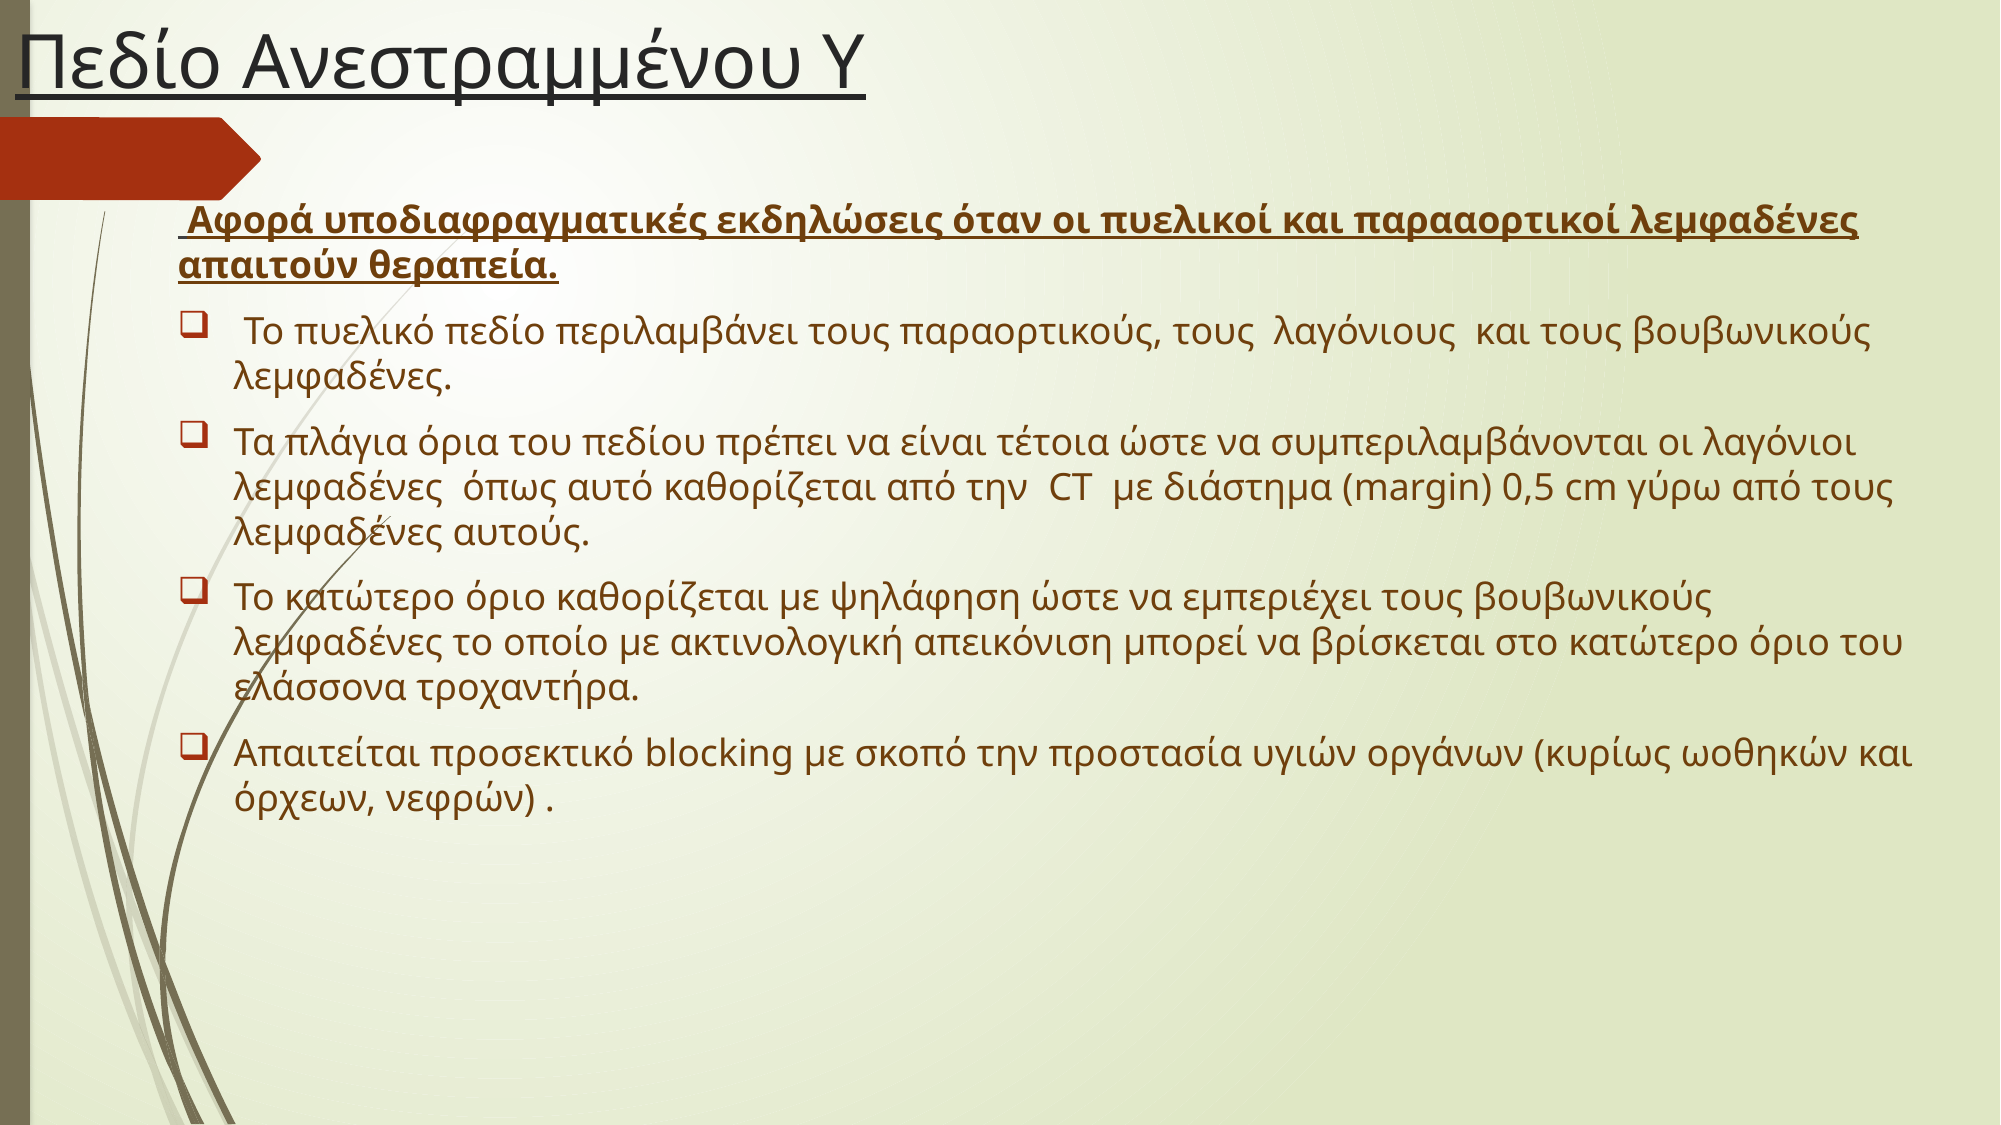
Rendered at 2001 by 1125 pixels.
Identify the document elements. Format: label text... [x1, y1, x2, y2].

list Αφορά υποδιαφραγματικές εκδηλώσεις όταν οι πυελικοί και παρααορτικοί λεμφαδένες απαιτούν θεραπεία. Το πυελικό πεδίο περιλαμβάνει τους παραορτικούς, τους λαγόνιους και τους βουβωνικούς λεμφαδένες. Τα πλάγια όρια του πεδίου πρέπει να είναι τέτοια ώστε να συμπεριλαμβάνονται οι λαγόνιοι λεμφαδένες όπως αυτό καθορίζεται από την CT με διάστημα (margin) 0,5 cm γύρω από τους λεμφαδένες αυτούς. Το κατώτερο όριο καθορίζεται με ψηλάφηση ώστε να εμπεριέχει τους βουβωνικούς λεμφαδένες το οποίο με ακτινολογική απεικόνιση μπορεί να βρίσκεται στο κατώτερο όριο του ελάσσονα τροχαντήρα. Απαιτείται προσεκτικό blocking με σκοπό την προστασία υγιών οργάνων (κυρίως ωοθηκών και όρχεων, νεφρών) . [162, 122, 1936, 1032]
title Πεδίο Ανεστραμμένου Υ [0, 6, 1458, 117]
